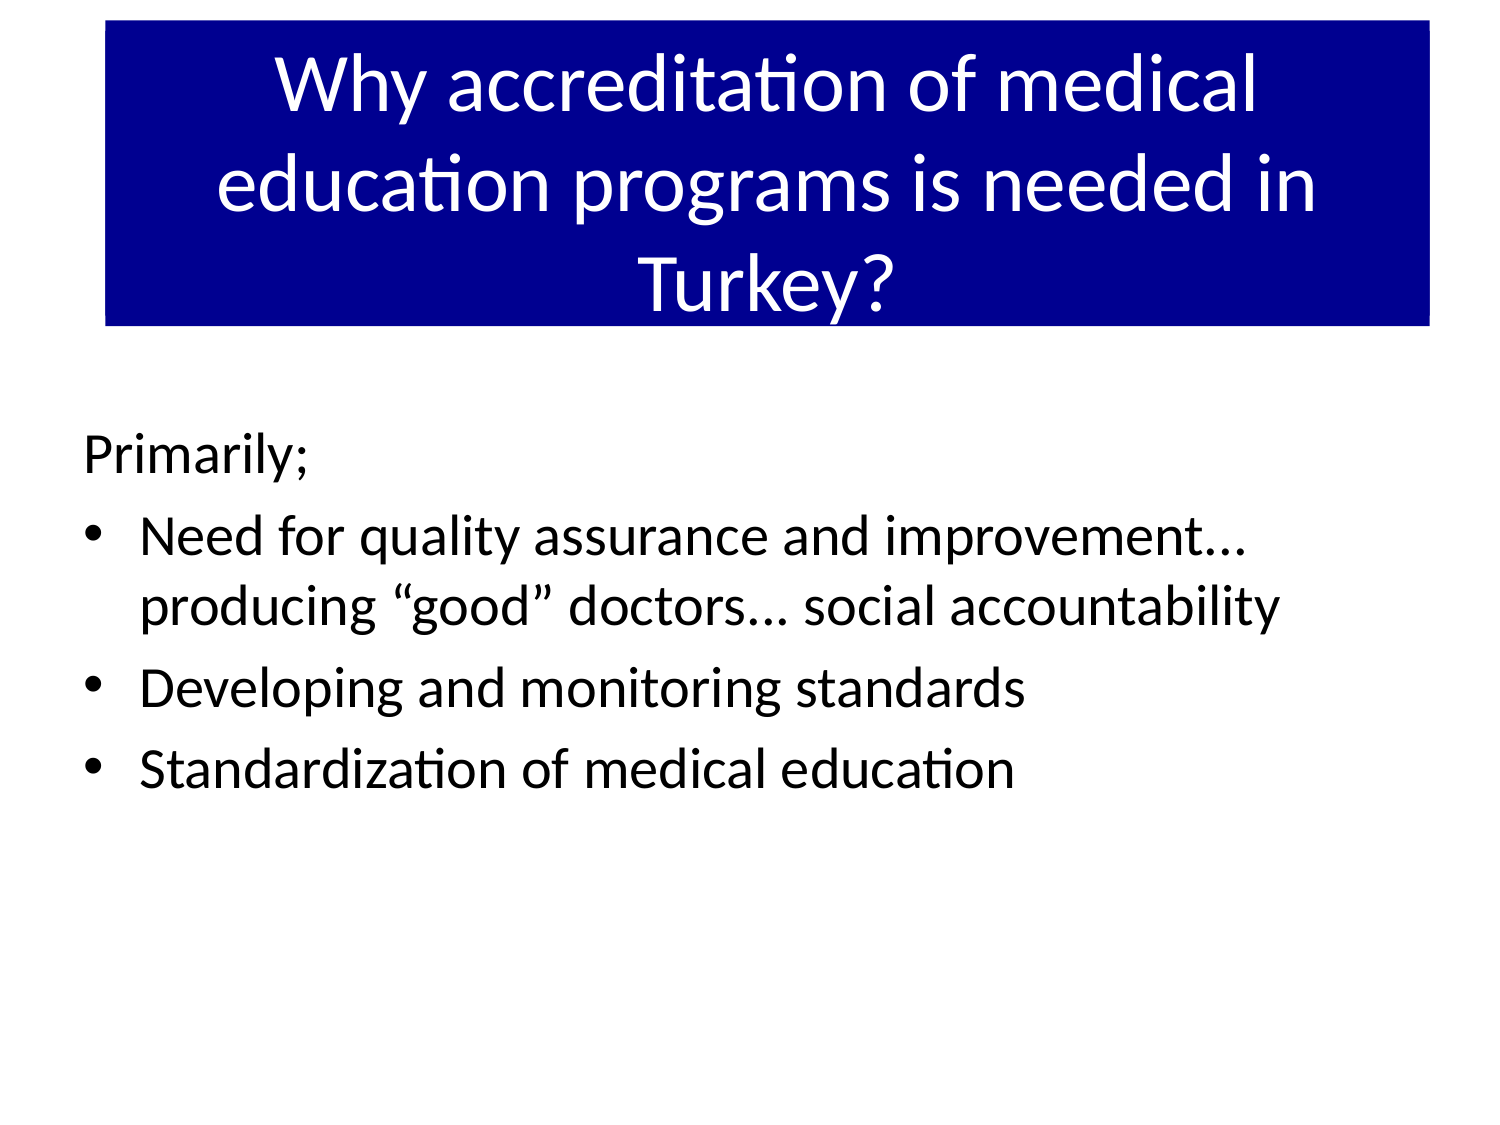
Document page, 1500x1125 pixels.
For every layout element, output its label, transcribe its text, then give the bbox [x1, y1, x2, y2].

list Primarily; Need for quality assurance and improvement... producing “good” doctors... social accountability Developing and monitoring standards Standardization of medical education [68, 326, 1323, 1125]
text_box Why accreditation of medical education programs is needed in Turkey? [105, 30, 1430, 327]
title Türkiye’de Tıp Eğitiminde Eşyetkilendirme Süreci Neden Gereklidir? [105, 20, 1430, 30]
